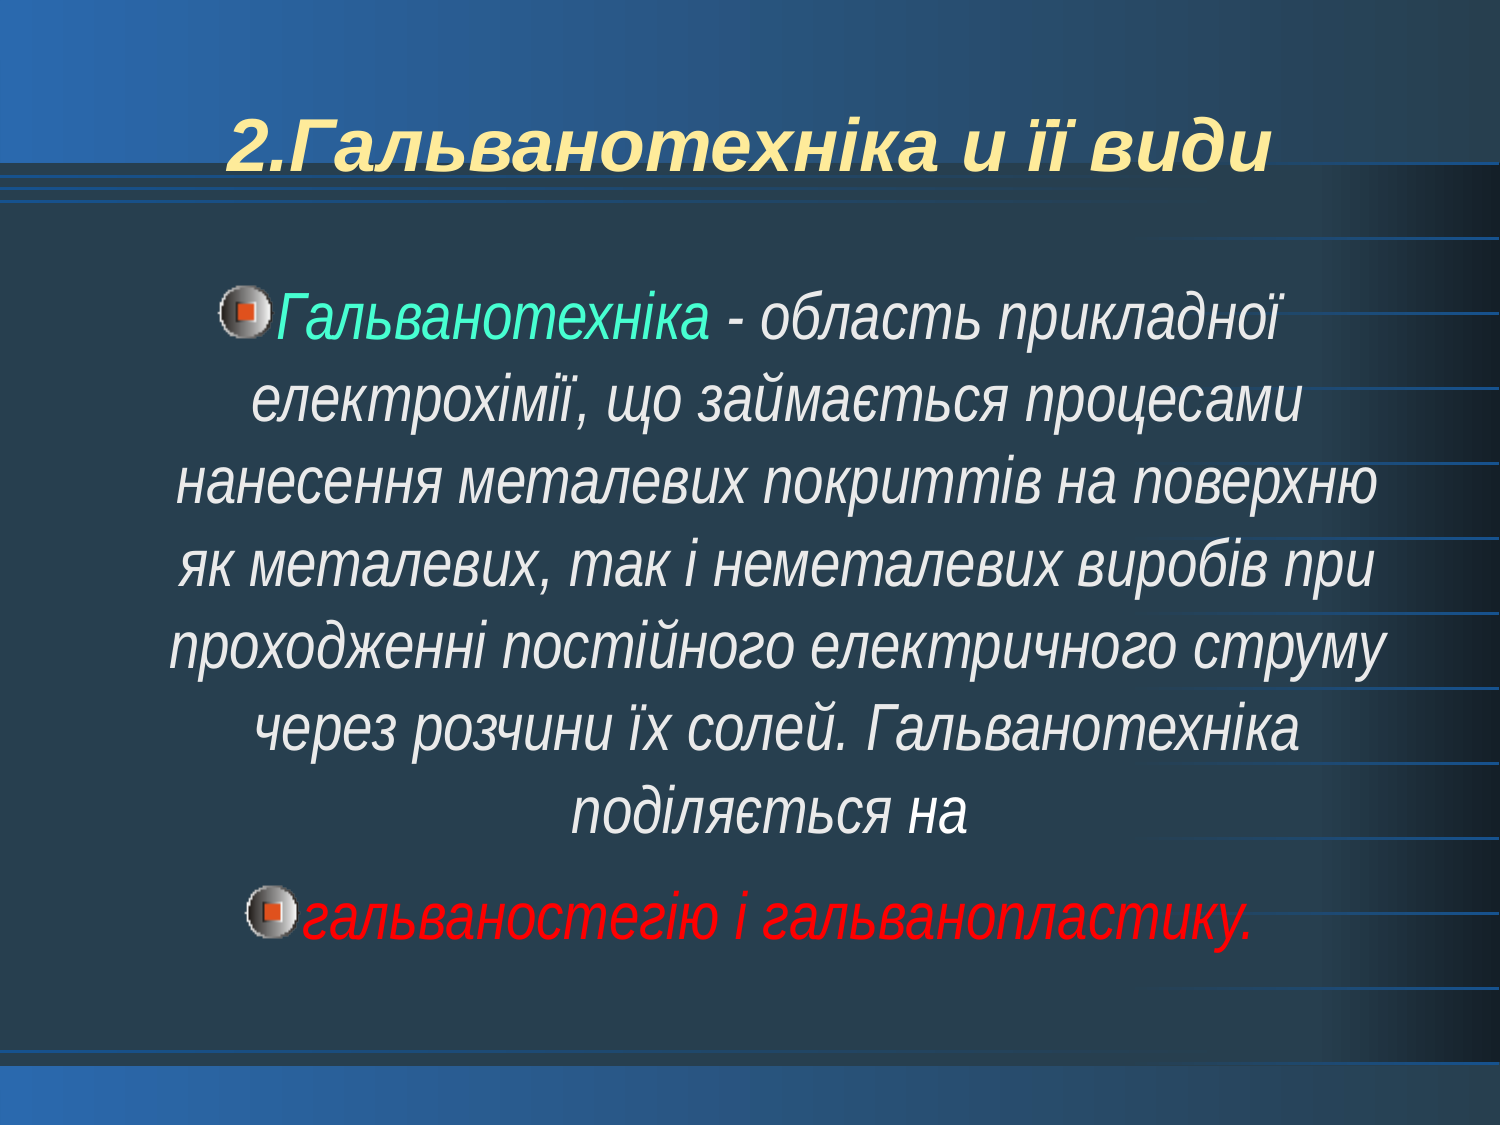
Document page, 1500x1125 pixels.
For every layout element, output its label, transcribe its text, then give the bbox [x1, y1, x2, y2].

title 2.Гальванотехніка и її види [74, 44, 1426, 233]
list Гальванотехніка - область прикладної електрохімії, що займається процесами нанесення металевих покриттів на поверхню як металевих, так і неметалевих виробів при проходженні постійного електричного струму через розчини їх солей. Гальванотехніка поділяється на гальваностегію і гальванопластику. [74, 262, 1426, 1006]
picture [216, 282, 277, 343]
picture [243, 882, 303, 943]
